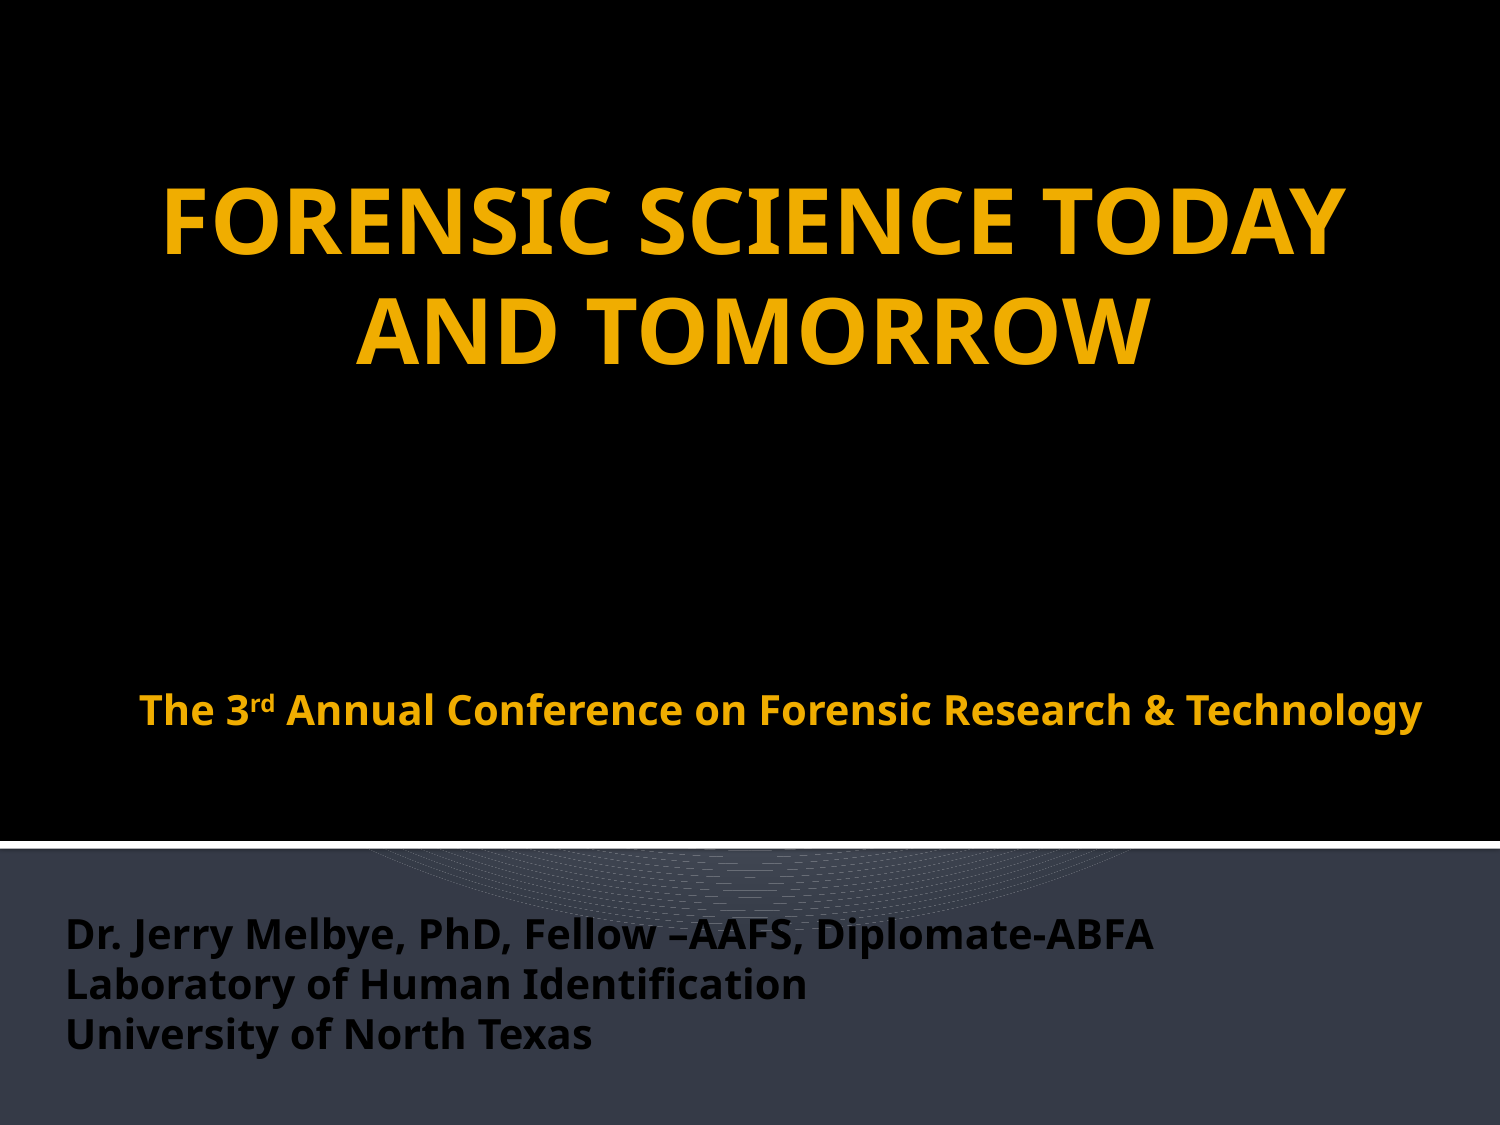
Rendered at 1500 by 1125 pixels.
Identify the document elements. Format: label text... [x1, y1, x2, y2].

title FORENSIC SCIENCE TODAY AND TOMORROW [87, 162, 1413, 437]
text_box Dr. Jerry Melbye, PhD, Fellow –AAFS, Diplomate-ABFA Laboratory of Human Identification University of North Texas [50, 900, 1200, 1110]
subtitle The 3rd Annual Conference on Forensic Research & Technology [112, 487, 1438, 734]
